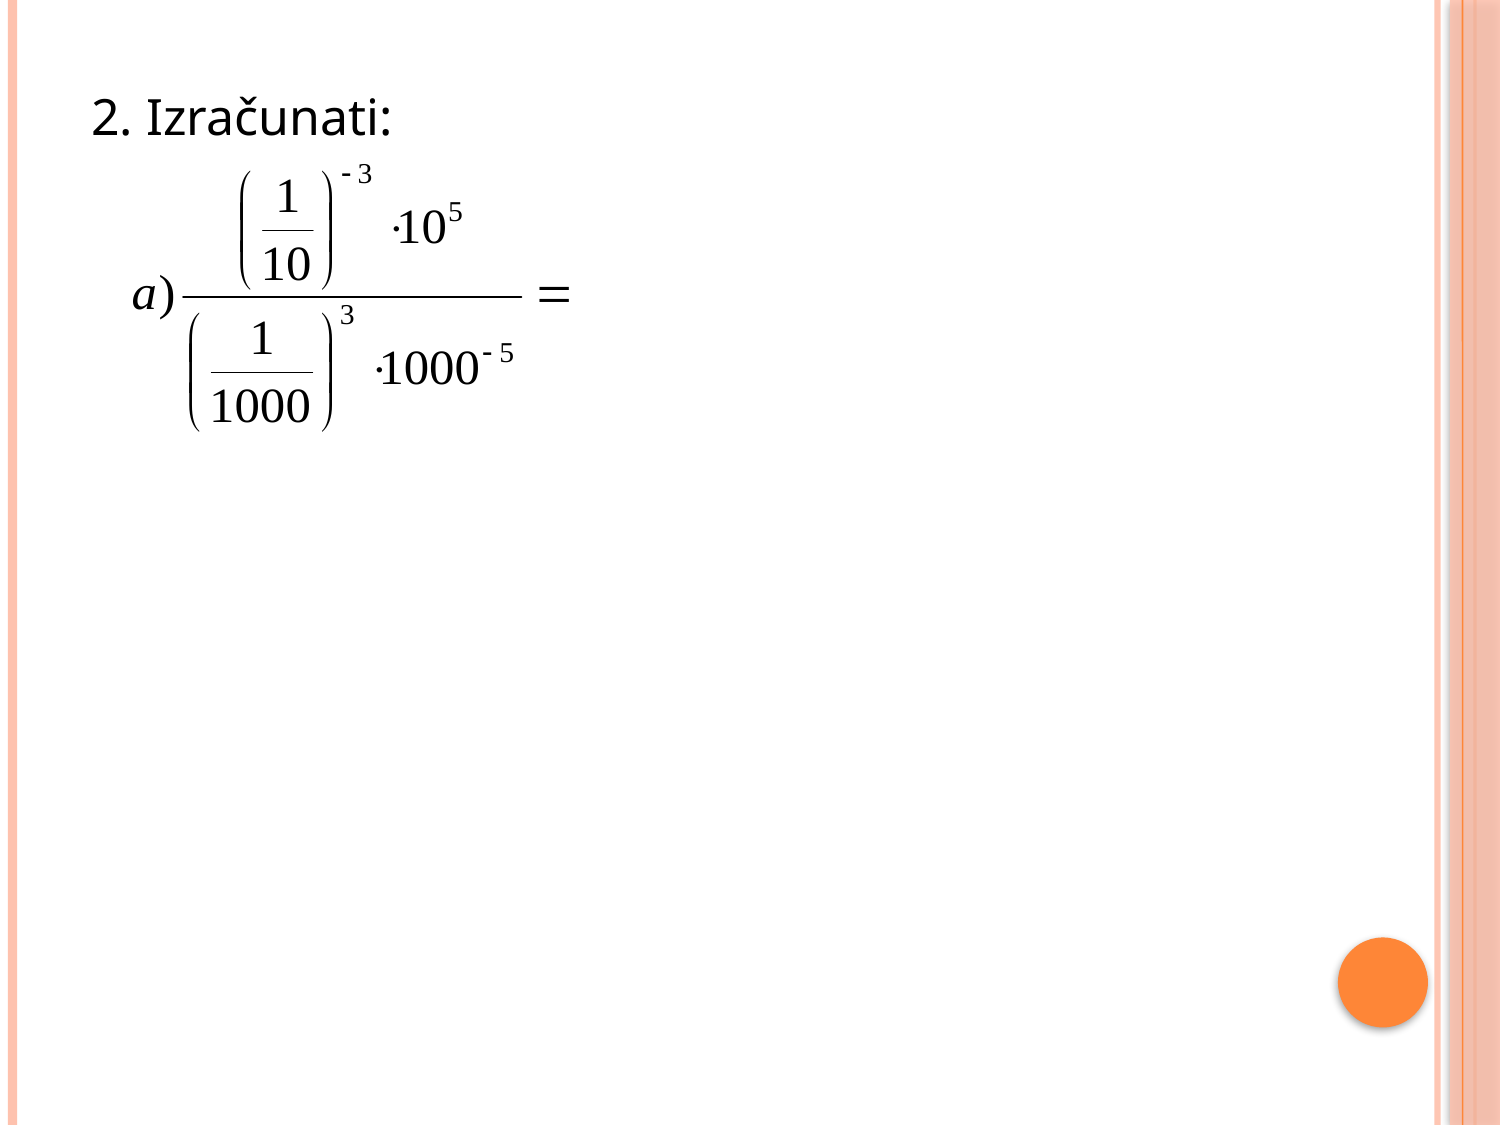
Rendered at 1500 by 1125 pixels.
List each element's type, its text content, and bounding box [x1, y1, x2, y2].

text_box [123, 148, 574, 445]
text_box 2. Izračunati: [76, 78, 1388, 213]
